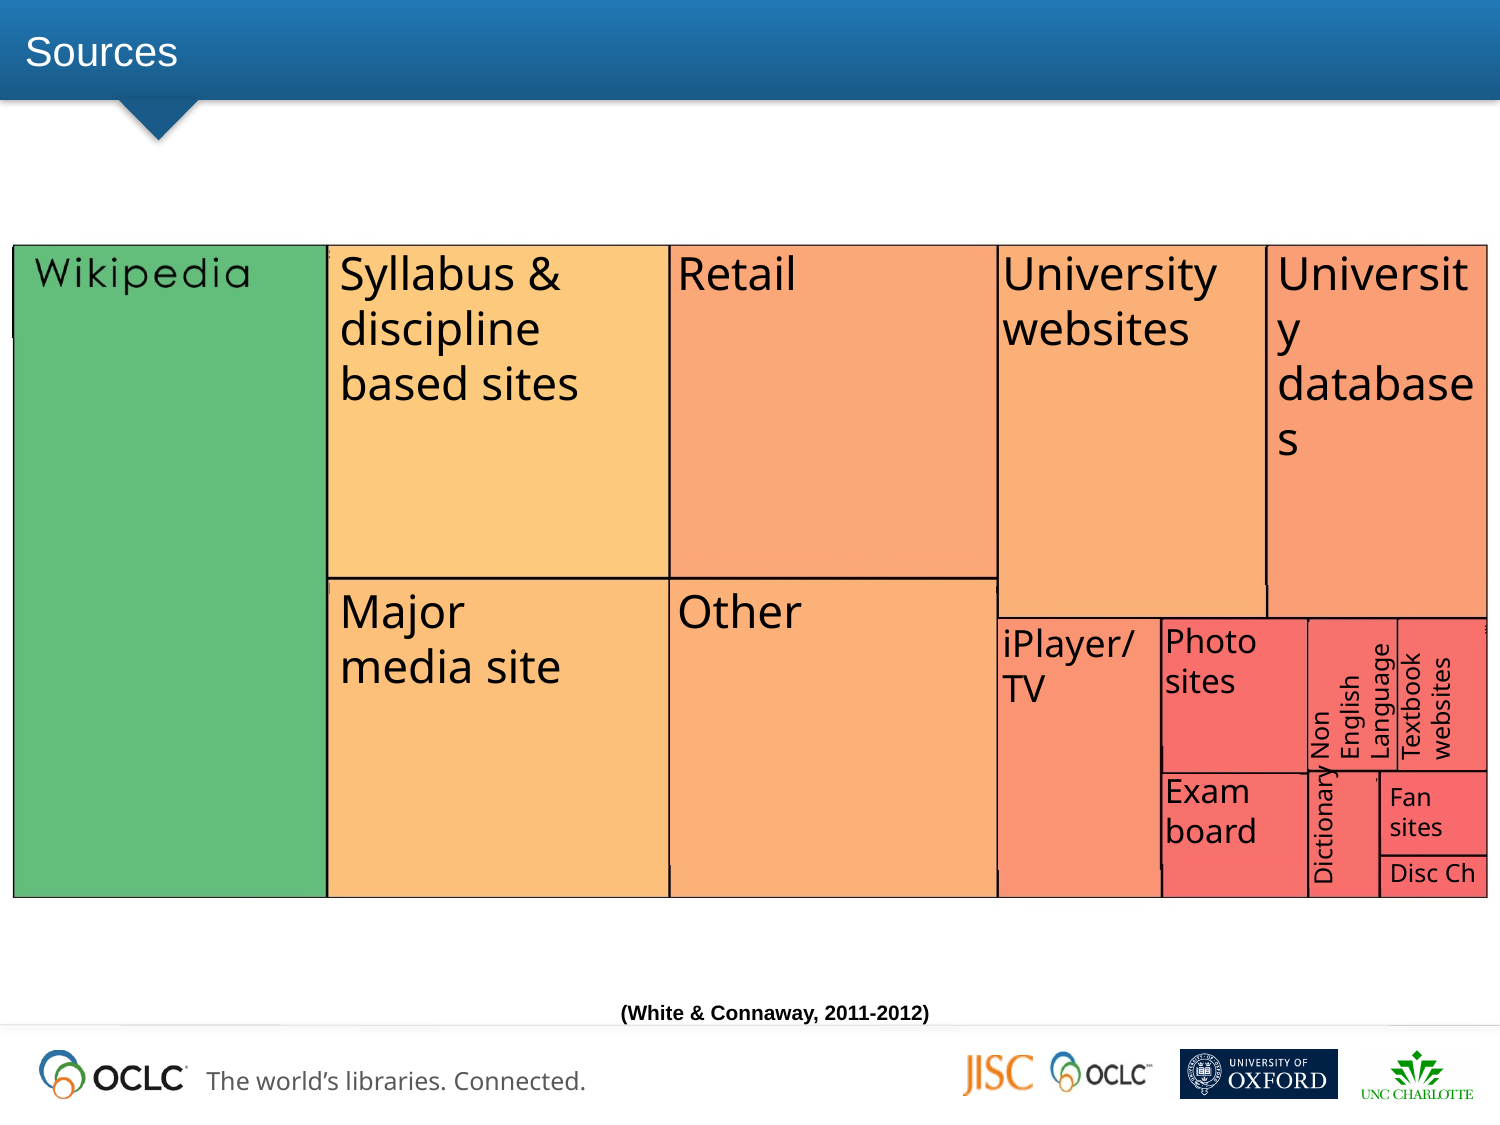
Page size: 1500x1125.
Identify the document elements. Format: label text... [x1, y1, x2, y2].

picture [1180, 1049, 1338, 1099]
title Sources [24, 0, 1425, 100]
picture [963, 1055, 1033, 1096]
picture [1049, 1049, 1153, 1096]
text_box (White & Connaway, 2011-2012) [562, 987, 988, 1033]
picture [39, 1049, 188, 1099]
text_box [0, 224, 1500, 918]
picture [1360, 1049, 1475, 1101]
